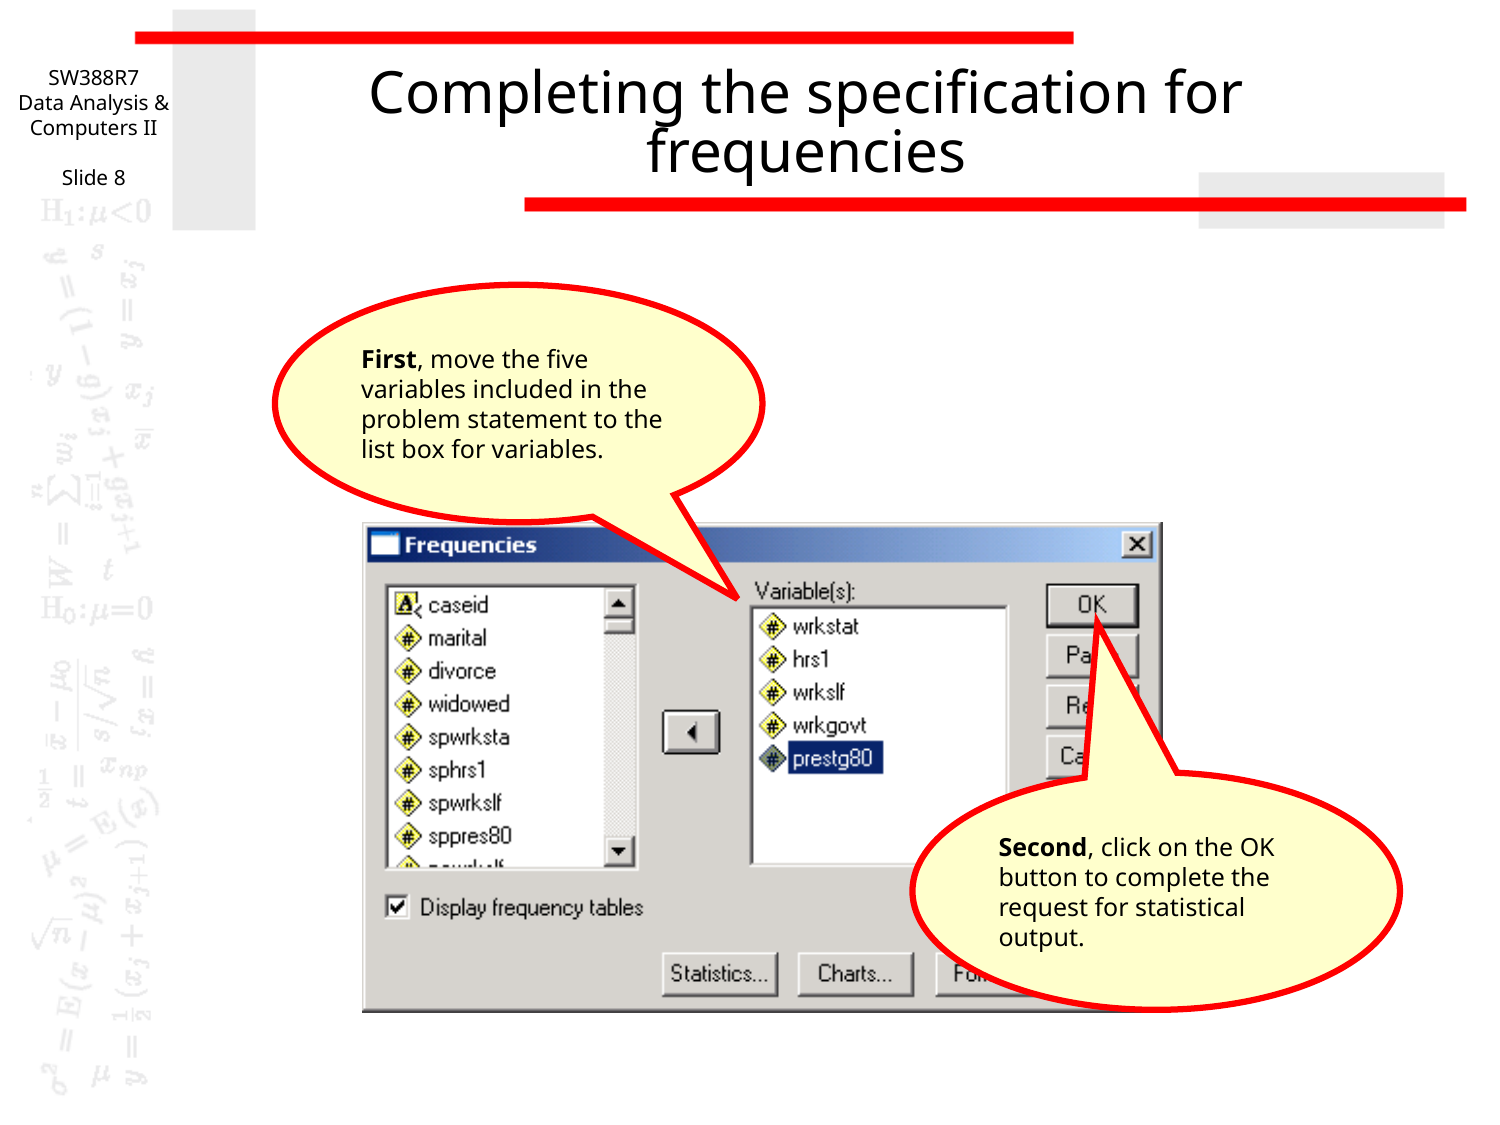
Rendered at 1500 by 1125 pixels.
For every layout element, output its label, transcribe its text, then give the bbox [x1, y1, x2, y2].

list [362, 522, 1163, 1013]
picture [18, 0, 1500, 1108]
text_box Second, click on the OK button to complete the request for statistical output. [1166, 751, 1400, 1010]
slide_number SW388R7 Data Analysis & Computers II Slide 8 [0, 50, 187, 200]
text_box First, move the five variables included in the problem statement to the list box for variables. [274, 284, 763, 520]
title Completing the specification for frequencies [187, 50, 1425, 200]
